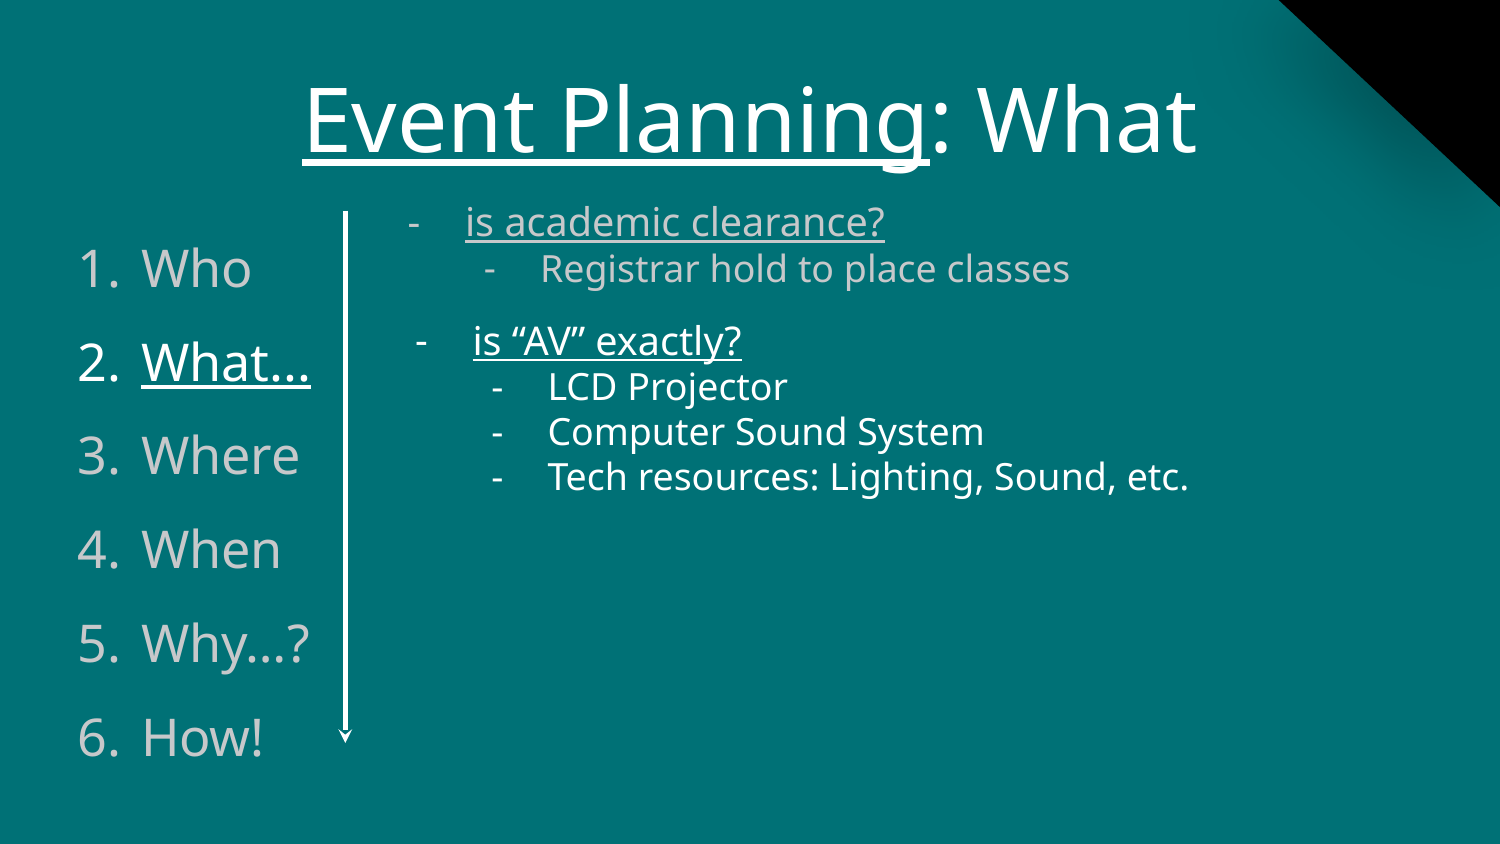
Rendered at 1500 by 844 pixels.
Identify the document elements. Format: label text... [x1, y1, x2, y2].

text_box is “AV” exactly? LCD Projector Computer Sound System Tech resources: Lighting, Sound, etc. [426, 293, 1457, 516]
list Who What... Where When Why…? How! [51, 189, 426, 750]
text_box [1278, 0, 1500, 208]
title Event Planning: What [51, 48, 1307, 142]
text_box is academic clearance? Registrar hold to place classes [374, 174, 1449, 306]
